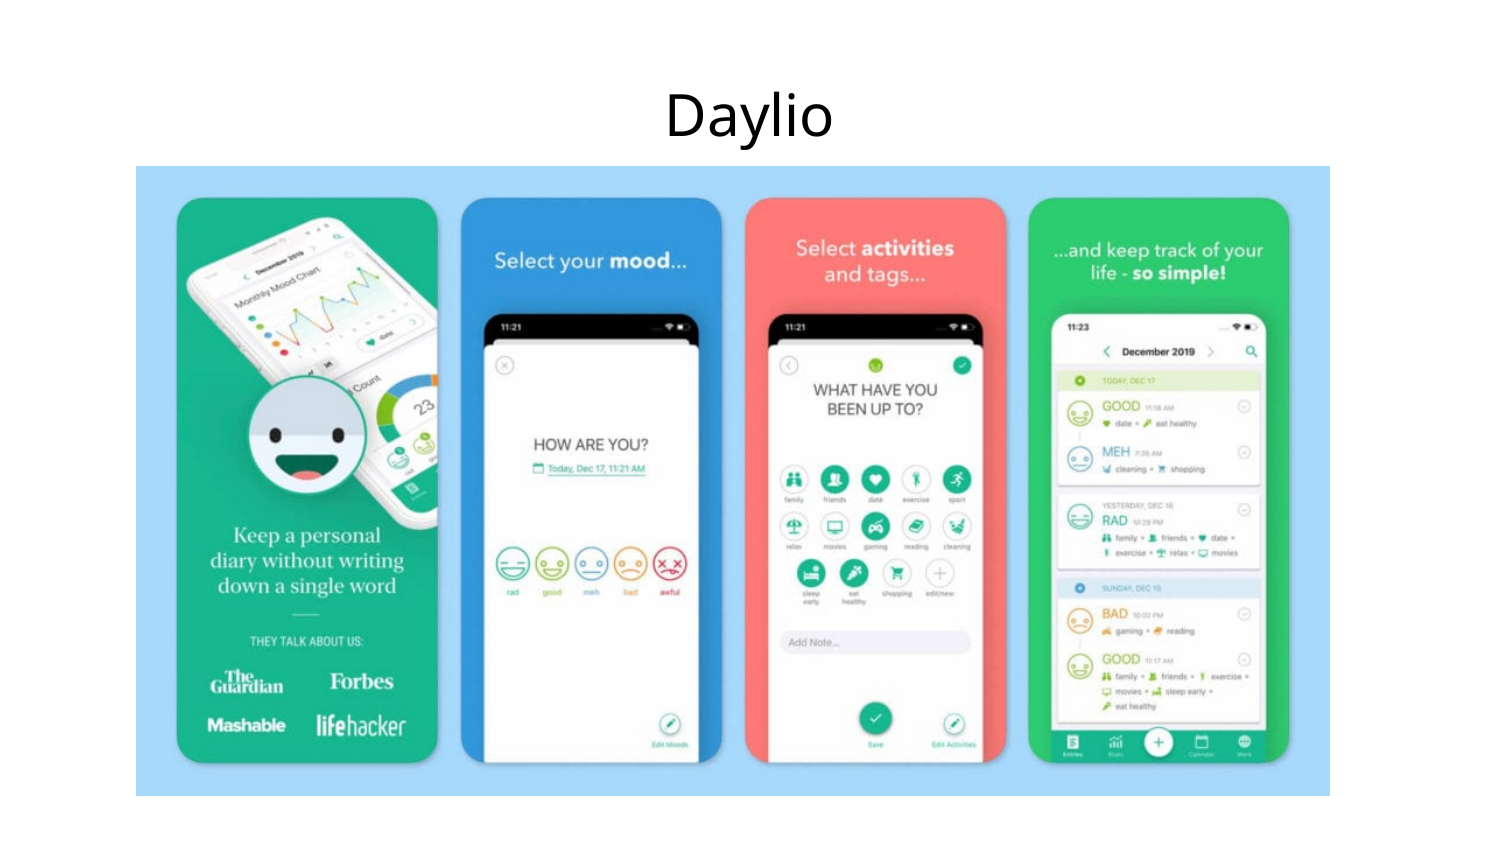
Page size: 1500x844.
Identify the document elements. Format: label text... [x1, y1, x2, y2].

picture [136, 166, 1331, 797]
title Daylio [118, 63, 1382, 158]
